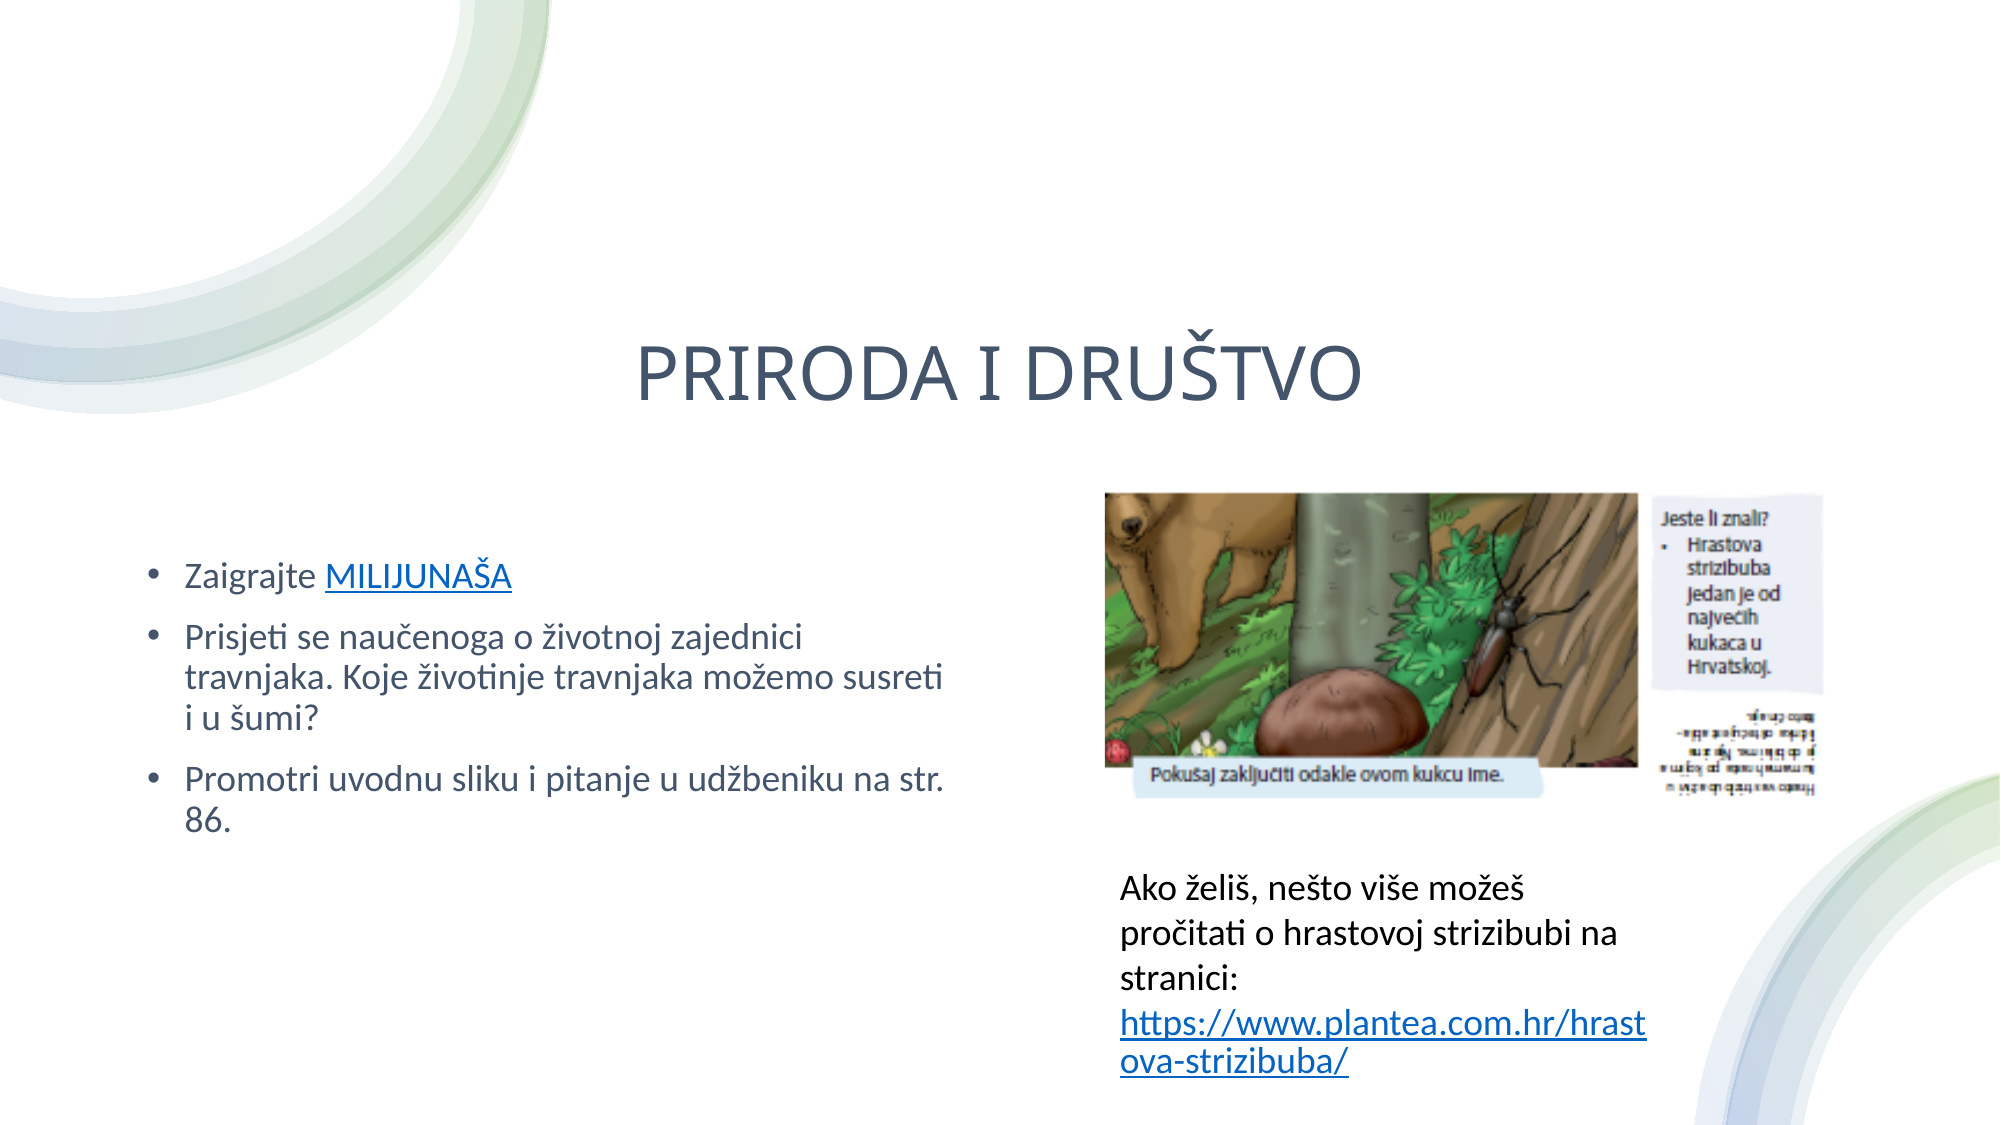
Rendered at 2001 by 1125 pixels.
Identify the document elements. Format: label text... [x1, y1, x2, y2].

text_box Ako želiš, nešto više možeš pročitati o hrastovoj strizibubi na stranici: https://www.plantea.com.hr/hrastova-strizibuba/ [1104, 855, 1664, 1051]
title PRIRODA I DRUŠTVO [193, 206, 1806, 425]
list Zaigrajte MILIJUNAŠA Prisjeti se naučenoga o životnoj zajednici travnjaka. Koje životinje travnjaka možemo susreti i u šumi? Promotri uvodnu sliku i pitanje u udžbeniku na str. 86. [131, 463, 973, 994]
text_box [0, 0, 2000, 1125]
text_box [1670, 795, 2000, 1102]
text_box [0, 0, 552, 414]
picture [1104, 482, 1851, 799]
